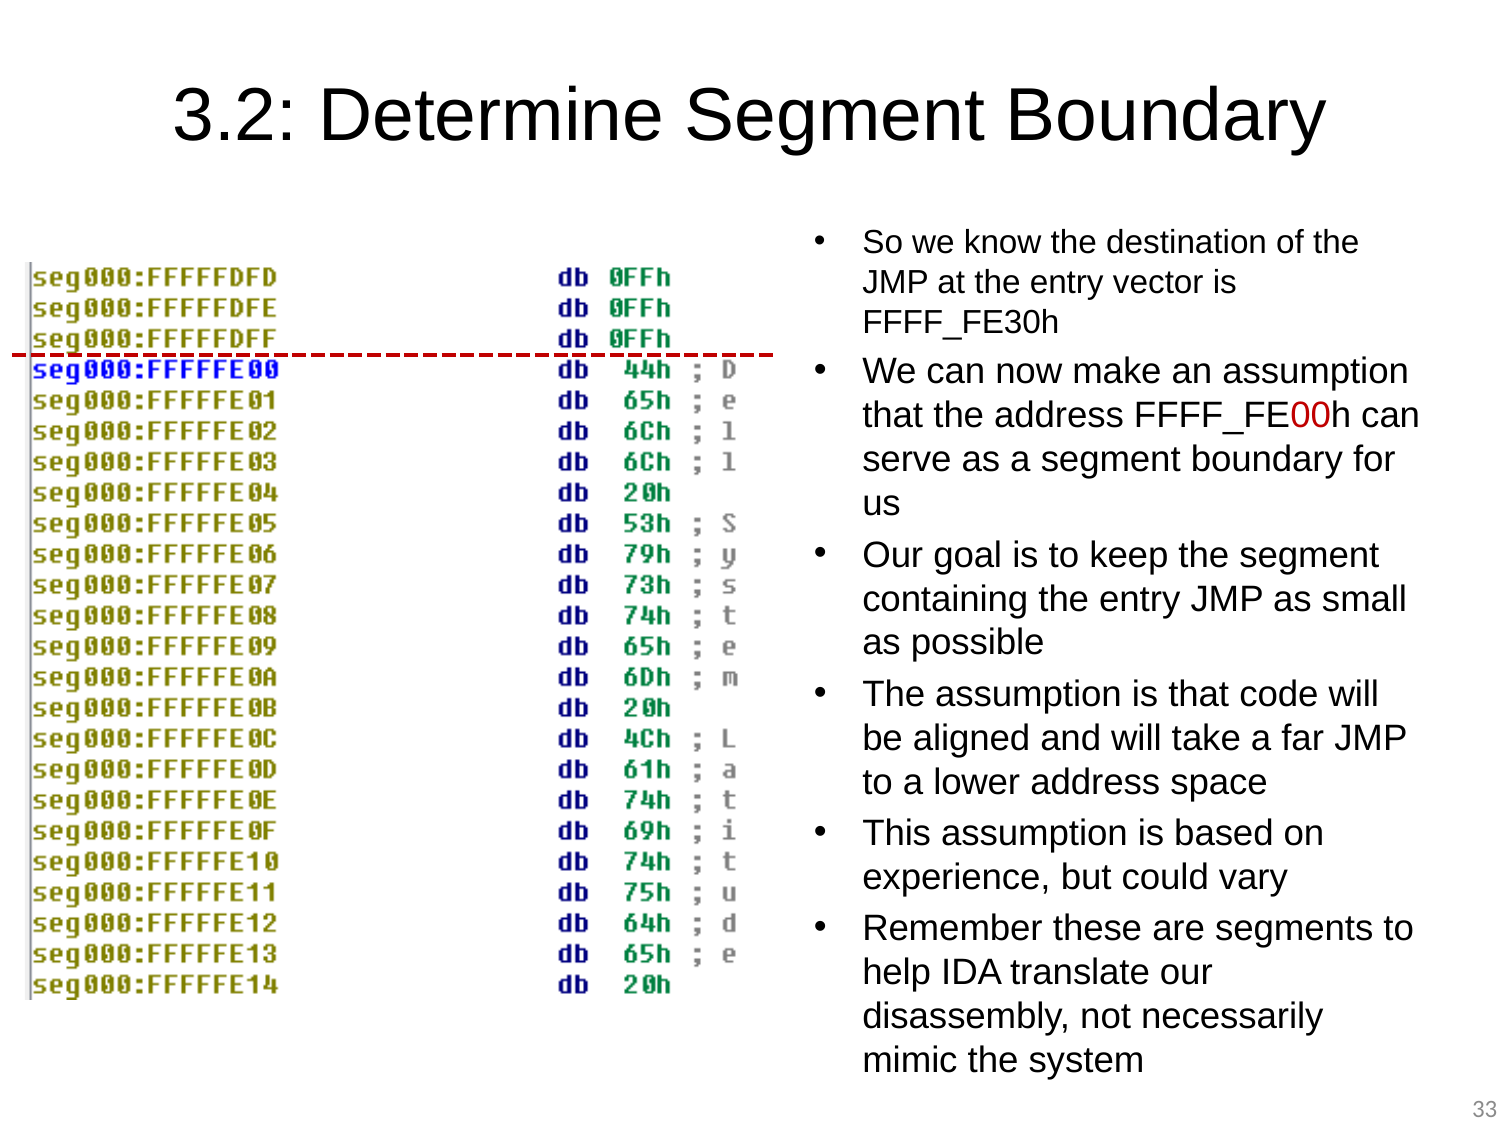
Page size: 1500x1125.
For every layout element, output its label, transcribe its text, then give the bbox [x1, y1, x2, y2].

list So we know the destination of the JMP at the entry vector is FFFF_FE30h We can now make an assumption that the address FFFF_FE00h can serve as a segment boundary for us Our goal is to keep the segment containing the entry JMP as small as possible The assumption is that code will be aligned and will take a far JMP to a lower address space This assumption is based on experience, but could vary Remember these are segments to help IDA translate our disassembly, not necessarily mimic the system [798, 212, 1437, 1100]
picture [24, 356, 758, 1001]
slide_number 33 [1162, 1077, 1500, 1125]
picture [24, 262, 758, 354]
title 3.2: Determine Segment Boundary [75, 21, 1425, 200]
